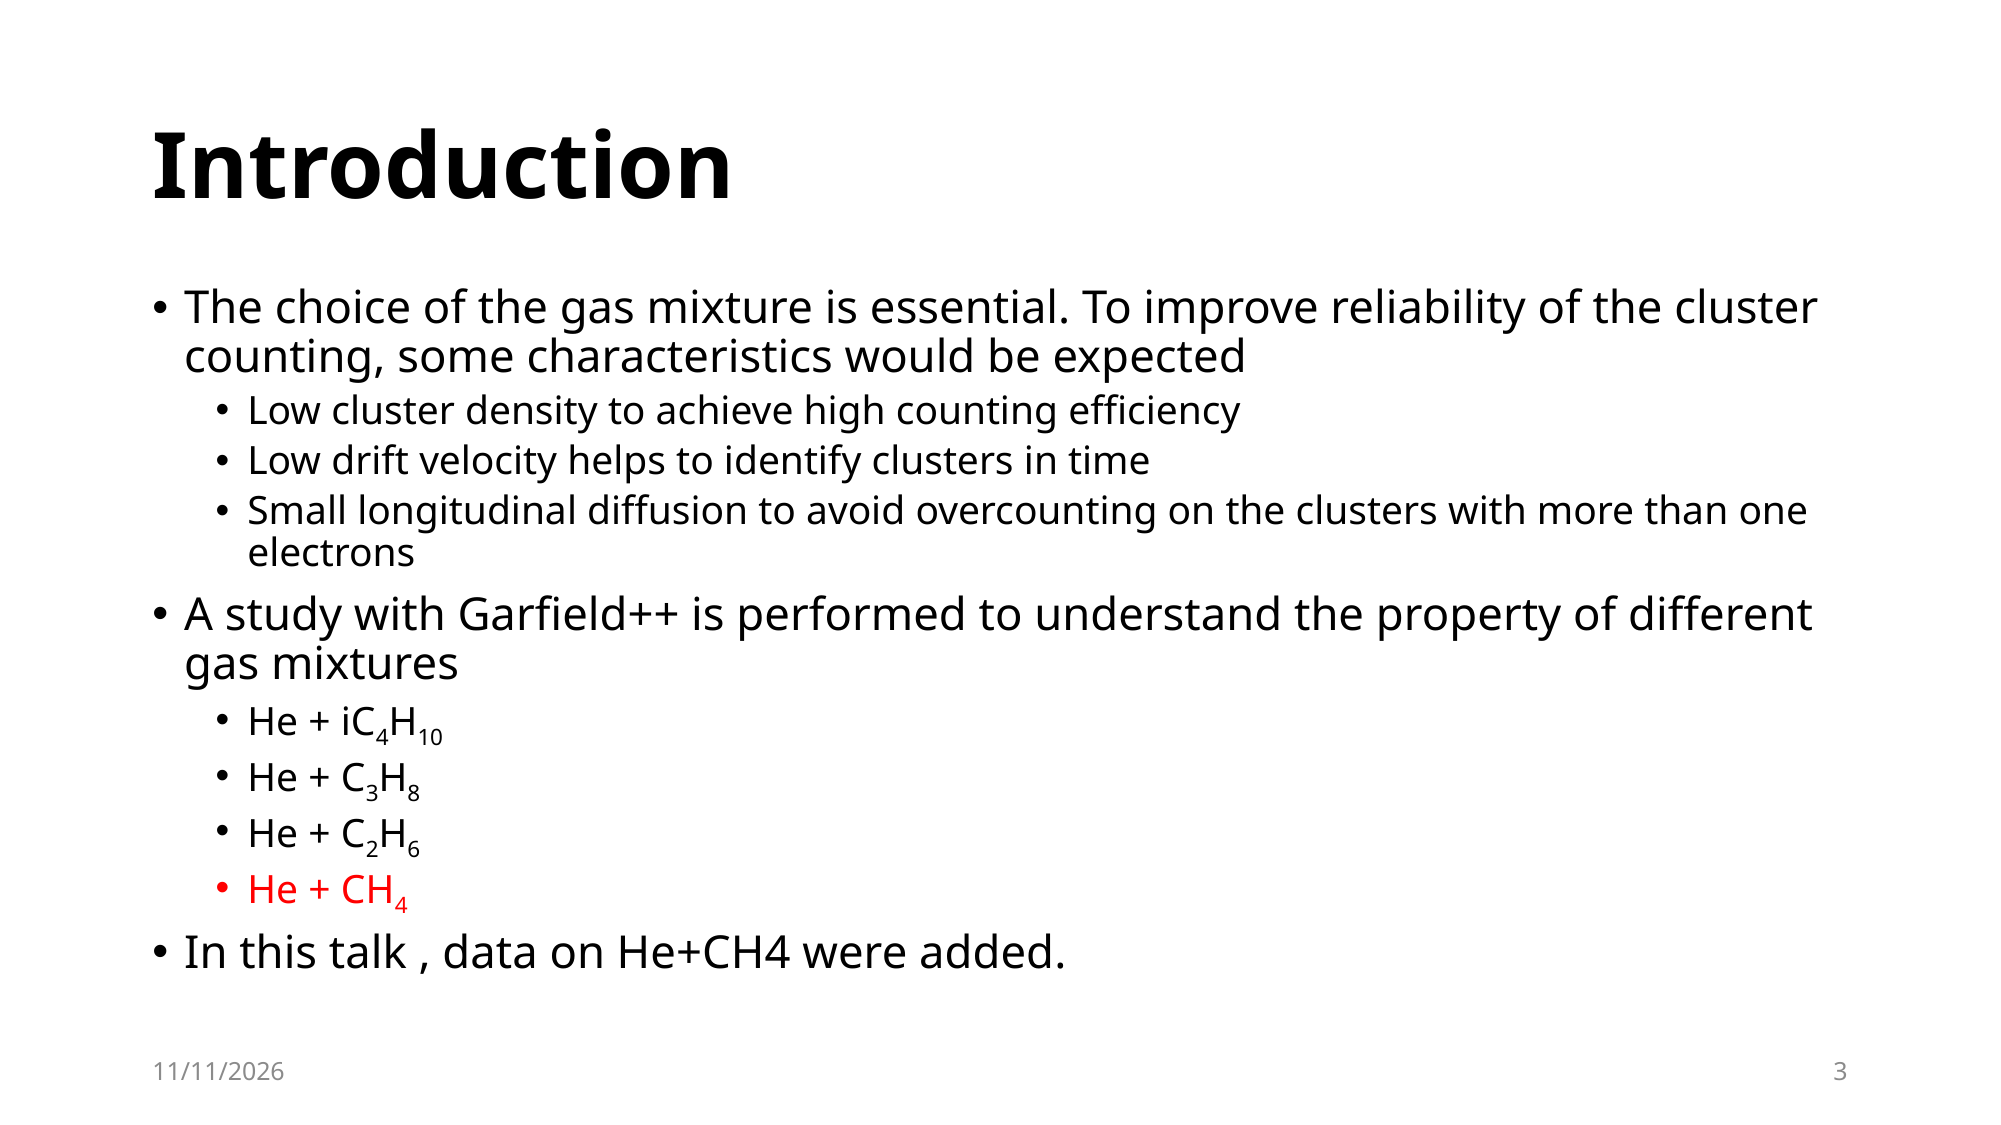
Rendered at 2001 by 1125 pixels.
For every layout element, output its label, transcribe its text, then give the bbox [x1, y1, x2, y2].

slide_number 3 [1412, 1042, 1863, 1103]
title Introduction [137, 59, 1863, 277]
list The choice of the gas mixture is essential. To improve reliability of the cluster counting, some characteristics would be expected Low cluster density to achieve high counting efficiency Low drift velocity helps to identify clusters in time Small longitudinal diffusion to avoid overcounting on the clusters with more than one electrons A study with Garfield++ is performed to understand the property of different gas mixtures He + iC4H10 He + C3H8 He + C2H6 He + CH4 In this talk , data on He+CH4 were added. [137, 277, 1863, 992]
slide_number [137, 1042, 588, 1103]
